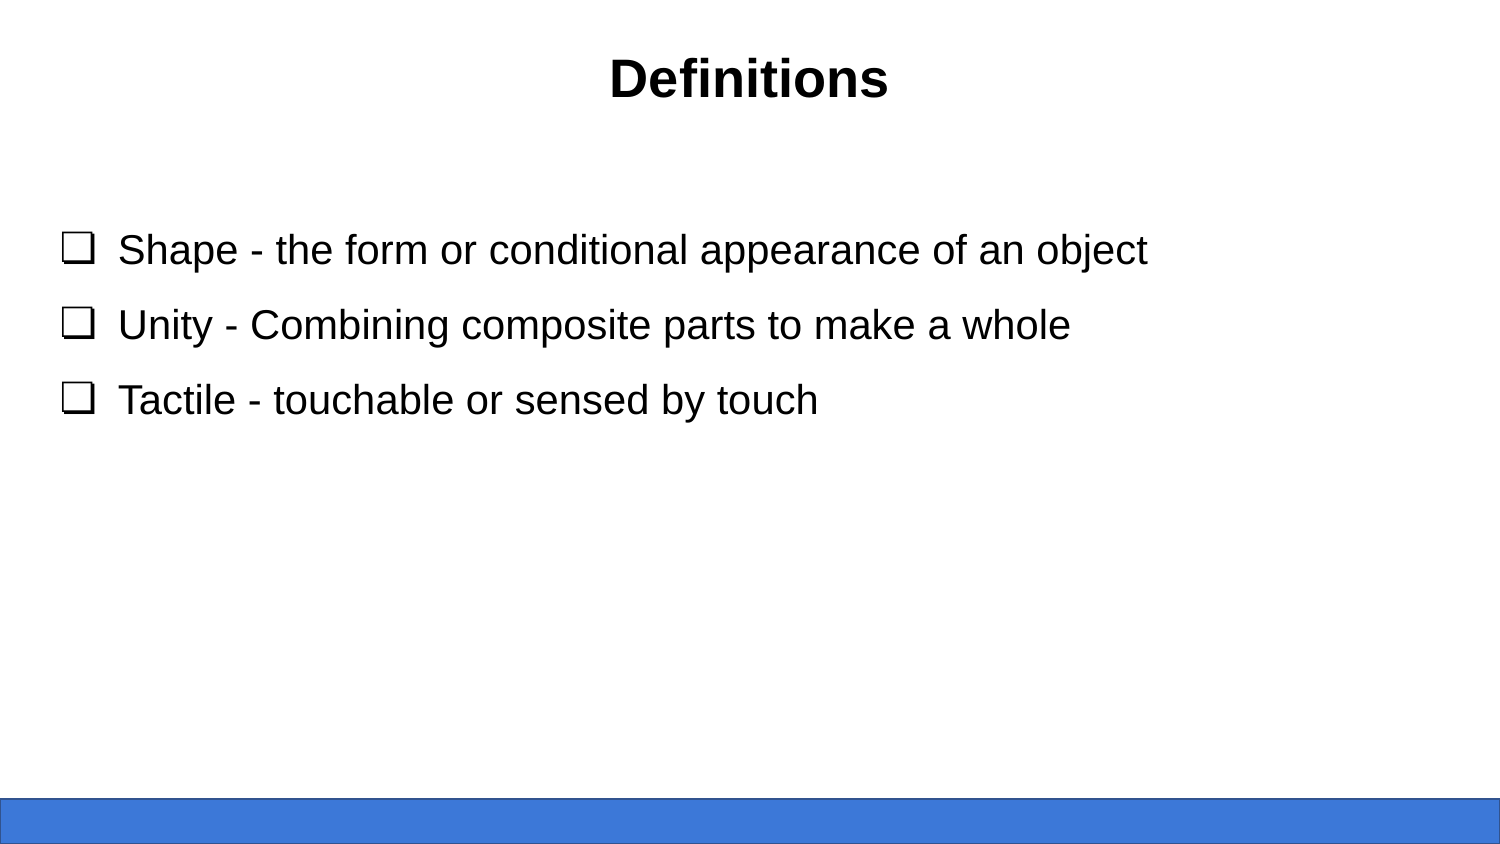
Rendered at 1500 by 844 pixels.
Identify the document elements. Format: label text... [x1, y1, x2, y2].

text_box Definitions [31, 31, 1469, 186]
text_box Shape - the form or conditional appearance of an object Unity - Combining composite parts to make a whole Tactile - touchable or sensed by touch [31, 186, 1478, 773]
text_box [0, 799, 1500, 844]
